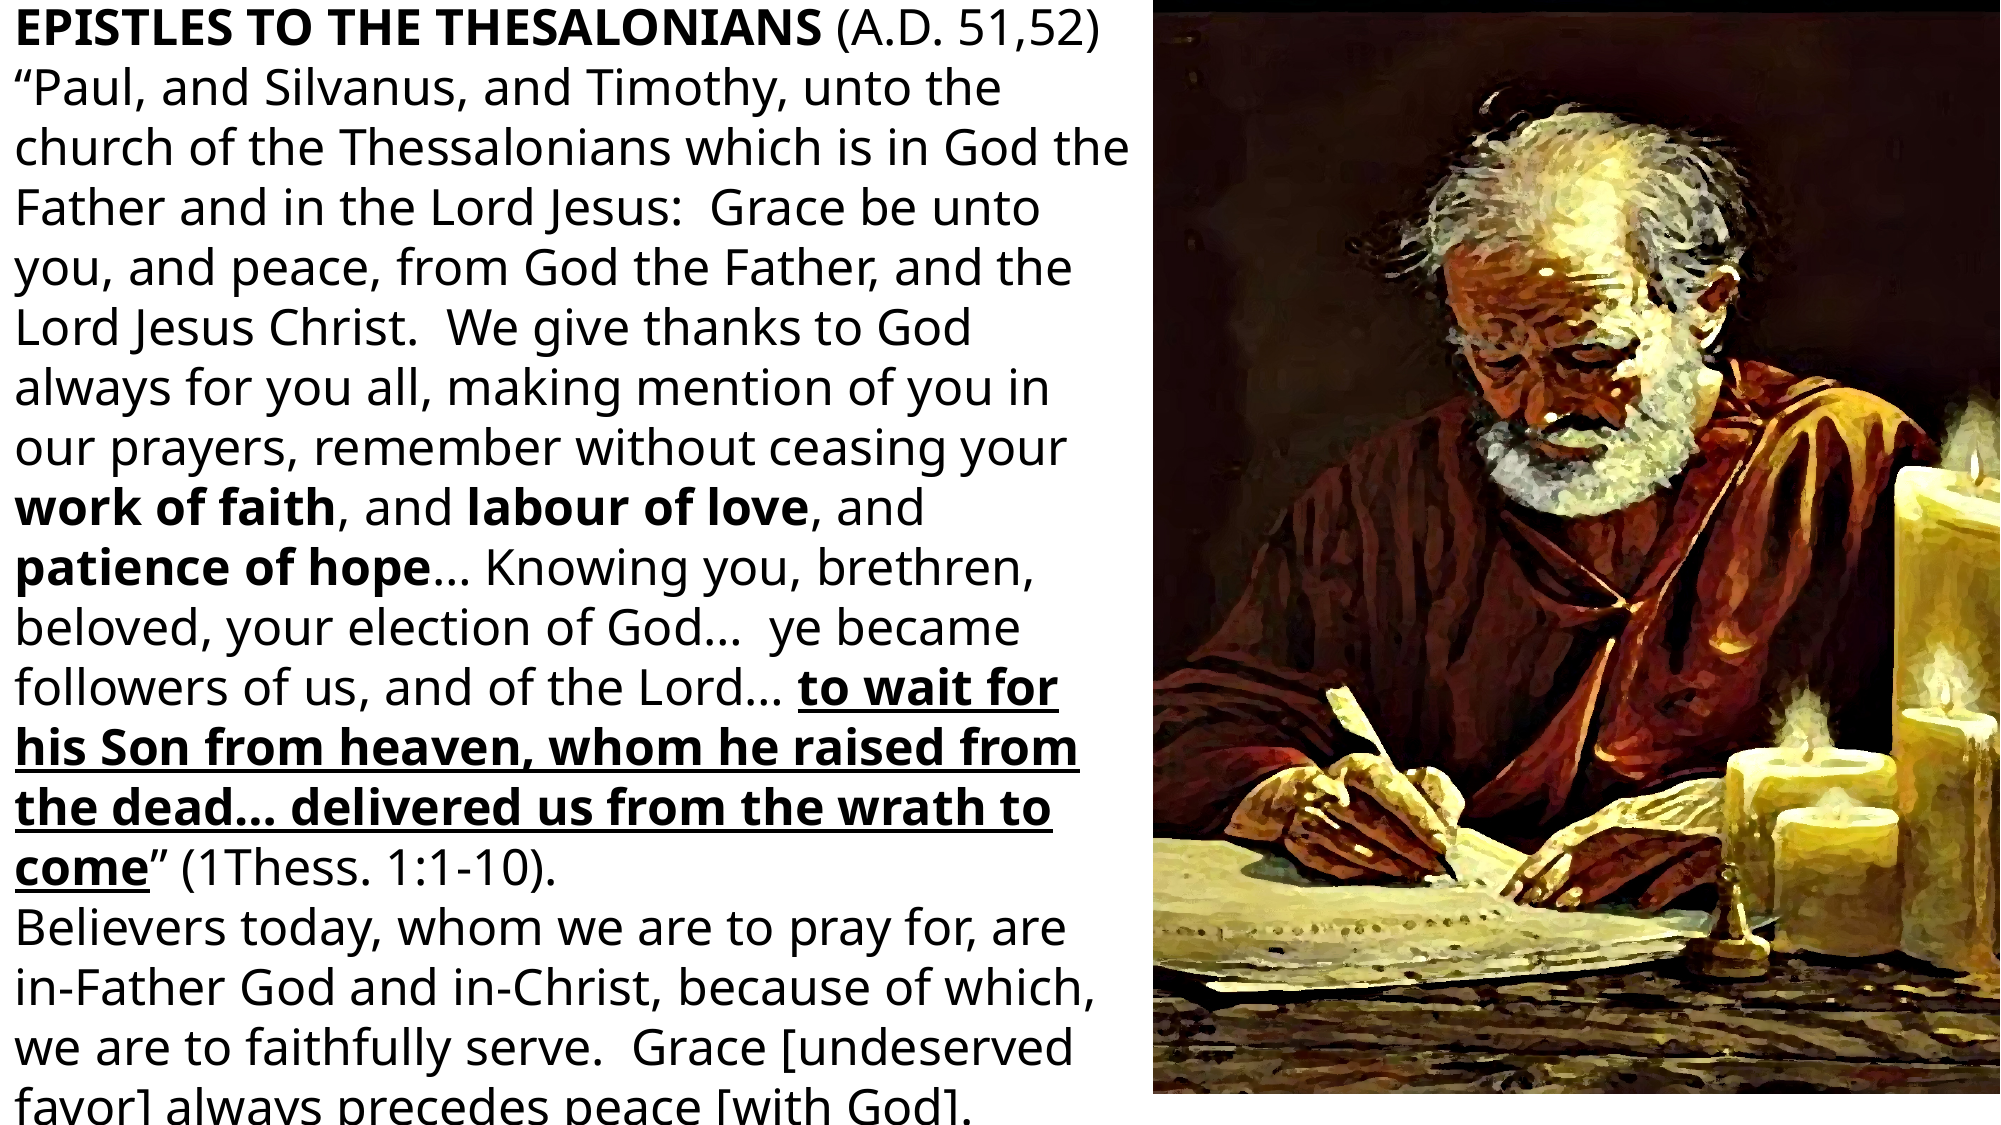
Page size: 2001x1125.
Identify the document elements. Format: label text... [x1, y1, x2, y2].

picture [1153, 0, 2000, 1094]
text_box EPISTLES TO THE THESALONIANS (A.D. 51,52) “Paul, and Silvanus, and Timothy, unto the church of the Thessalonians which is in God the Father and in the Lord Jesus: Grace be unto you, and peace, from God the Father, and the Lord Jesus Christ. We give thanks to God always for you all, making mention of you in our prayers, remember without ceasing your work of faith, and labour of love, and patience of hope… Knowing you, brethren, beloved, your election of God… ye became followers of us, and of the Lord… to wait for his Son from heaven, whom he raised from the dead… delivered us from the wrath to come” (1Thess. 1:1-10). Believers today, whom we are to pray for, are in-Father God and in-Christ, because of which, we are to faithfully serve. Grace [undeserved favor] always precedes peace [with God]. Election = God called you; you didn’t call God; following Paul’s pattern brings you to Christ, who will save us from the tribulation to come. [0, 0, 1154, 1125]
